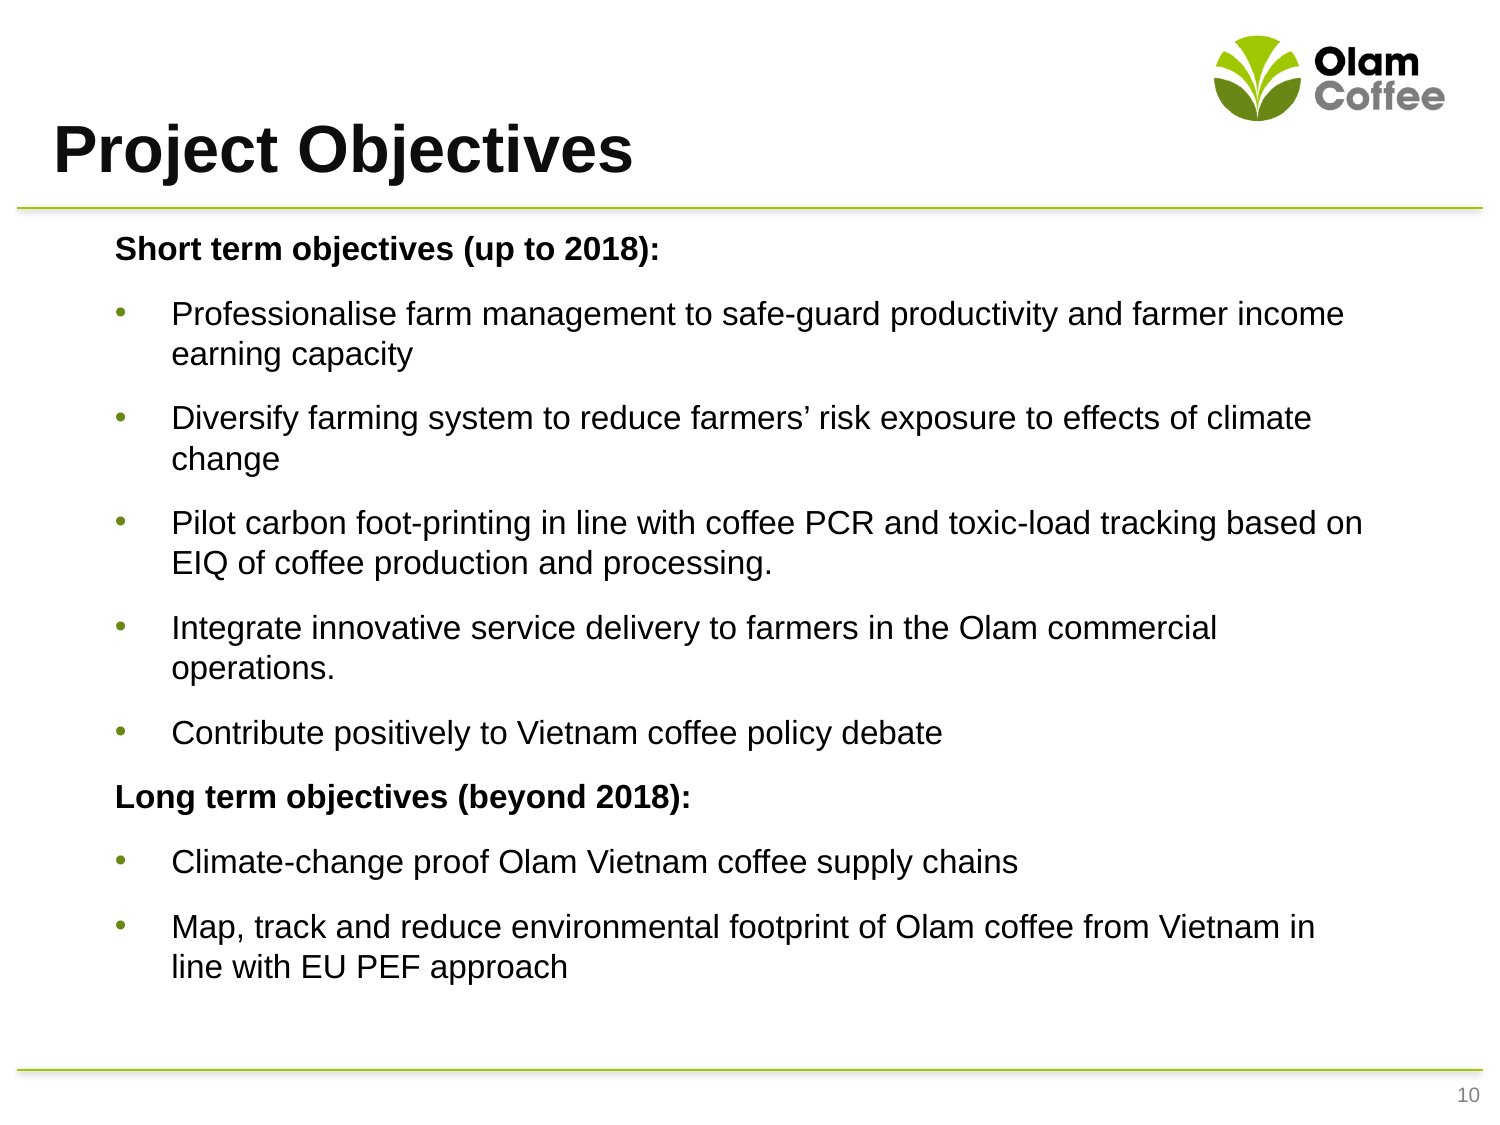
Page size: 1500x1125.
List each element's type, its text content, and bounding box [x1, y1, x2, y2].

text_box Short term objectives (up to 2018): (up to 2018): Professionalise farm management to safe-guard productivity and farmer income earning capacity Diversify farming system to reduce farmers’ risk exposure to effects of climate change Pilot carbon foot-printing in line with coffee PCR and toxic-load tracking based on EIQ of coffee production and processing. Integrate innovative service delivery to farmers in the Olam commercial operations. Contribute positively to Vietnam coffee policy debate Long term objectives (beyond 2018): Climate-change proof Olam Vietnam coffee supply chains Map, track and reduce environmental footprint of Olam coffee from Vietnam in line with EU PEF approach [100, 219, 1388, 1059]
slide_number 10 [1409, 1057, 1481, 1118]
title Project Objectives [53, 7, 1447, 186]
